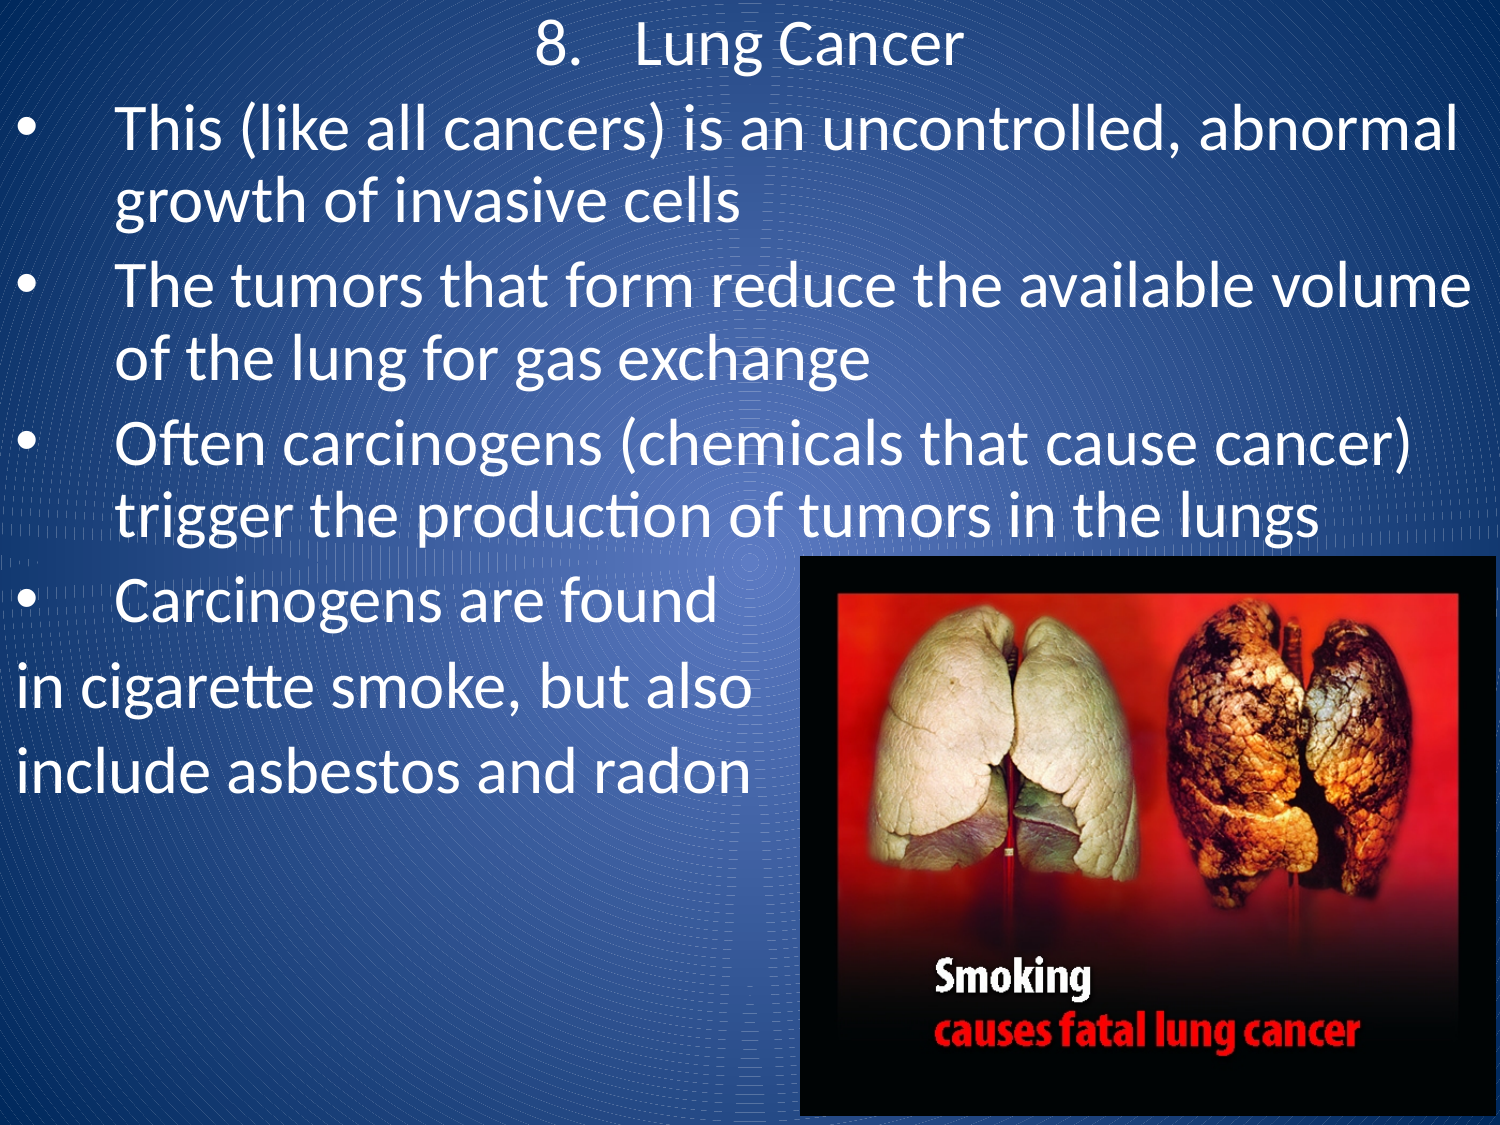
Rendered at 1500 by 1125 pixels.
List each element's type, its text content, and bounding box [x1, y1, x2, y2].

list Lung Cancer This (like all cancers) is an uncontrolled, abnormal growth of invasive cells The tumors that form reduce the available volume of the lung for gas exchange Often carcinogens (chemicals that cause cancer) trigger the production of tumors in the lungs Carcinogens are found in cigarette smoke, but also include asbestos and radon [0, 0, 1500, 914]
picture [799, 556, 1497, 1116]
